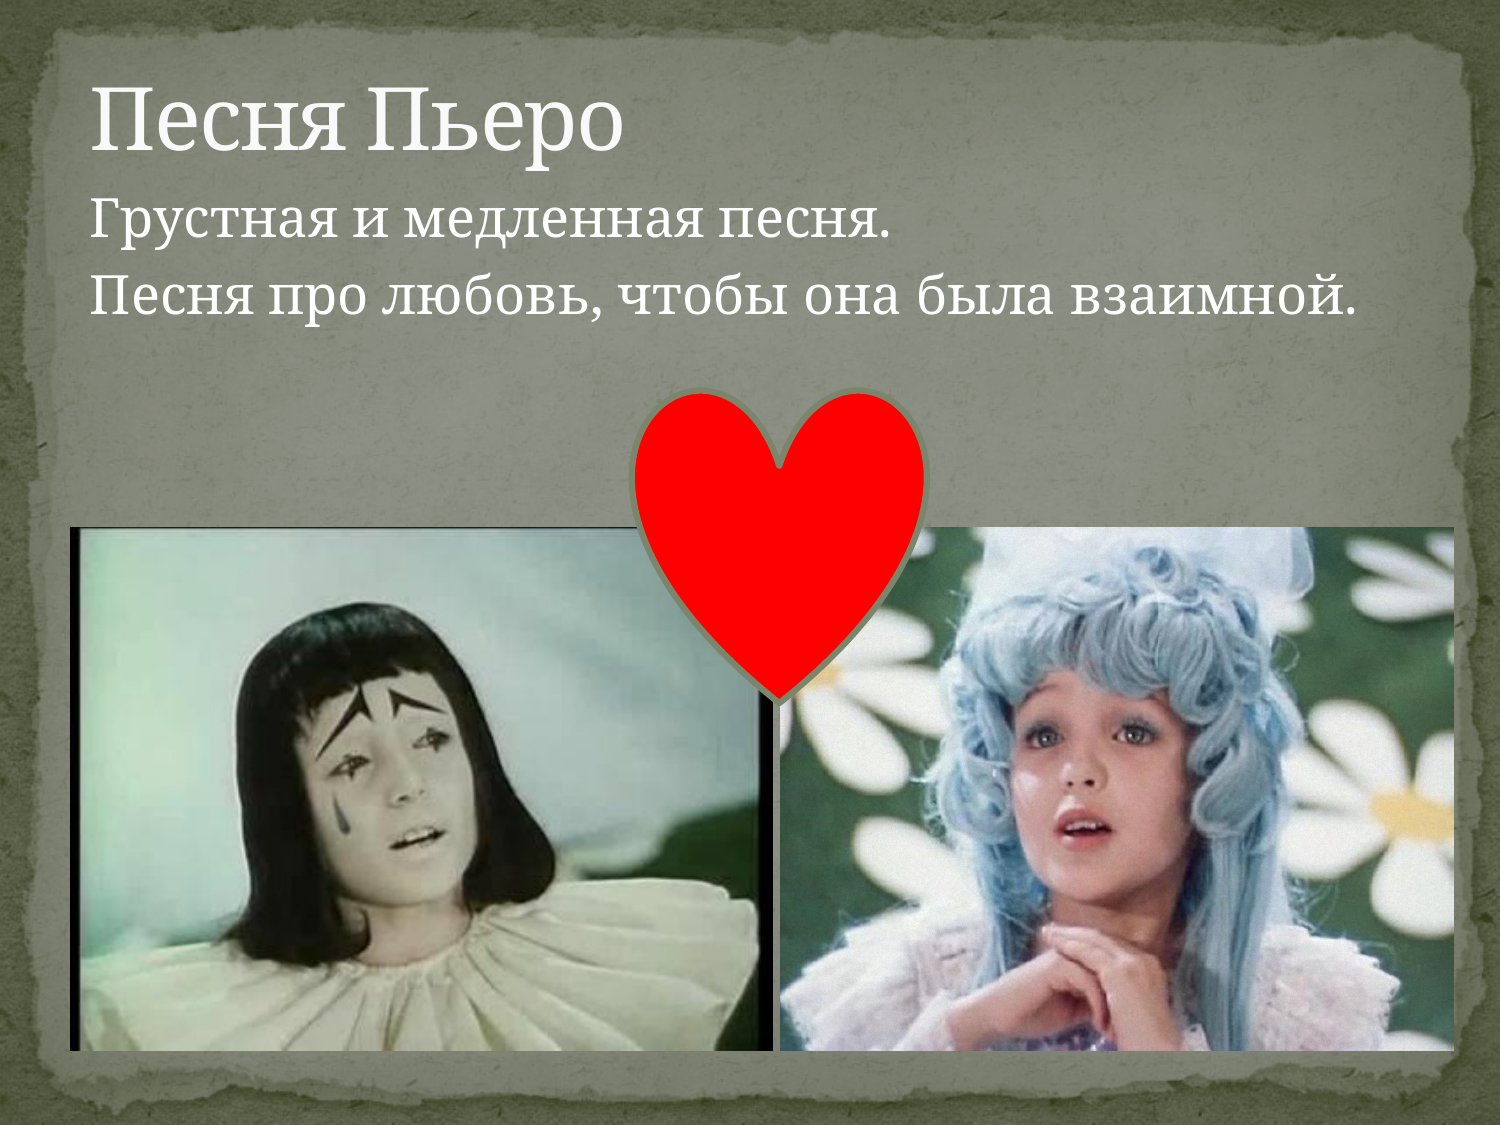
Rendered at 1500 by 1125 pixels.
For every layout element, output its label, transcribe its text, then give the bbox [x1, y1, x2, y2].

title Песня Пьеро [74, 24, 1425, 176]
text_box [628, 387, 930, 519]
picture [780, 527, 1454, 1051]
picture [70, 527, 774, 1051]
list Грустная и медленная песня. Песня про любовь, чтобы она была взаимной. [75, 176, 1425, 517]
